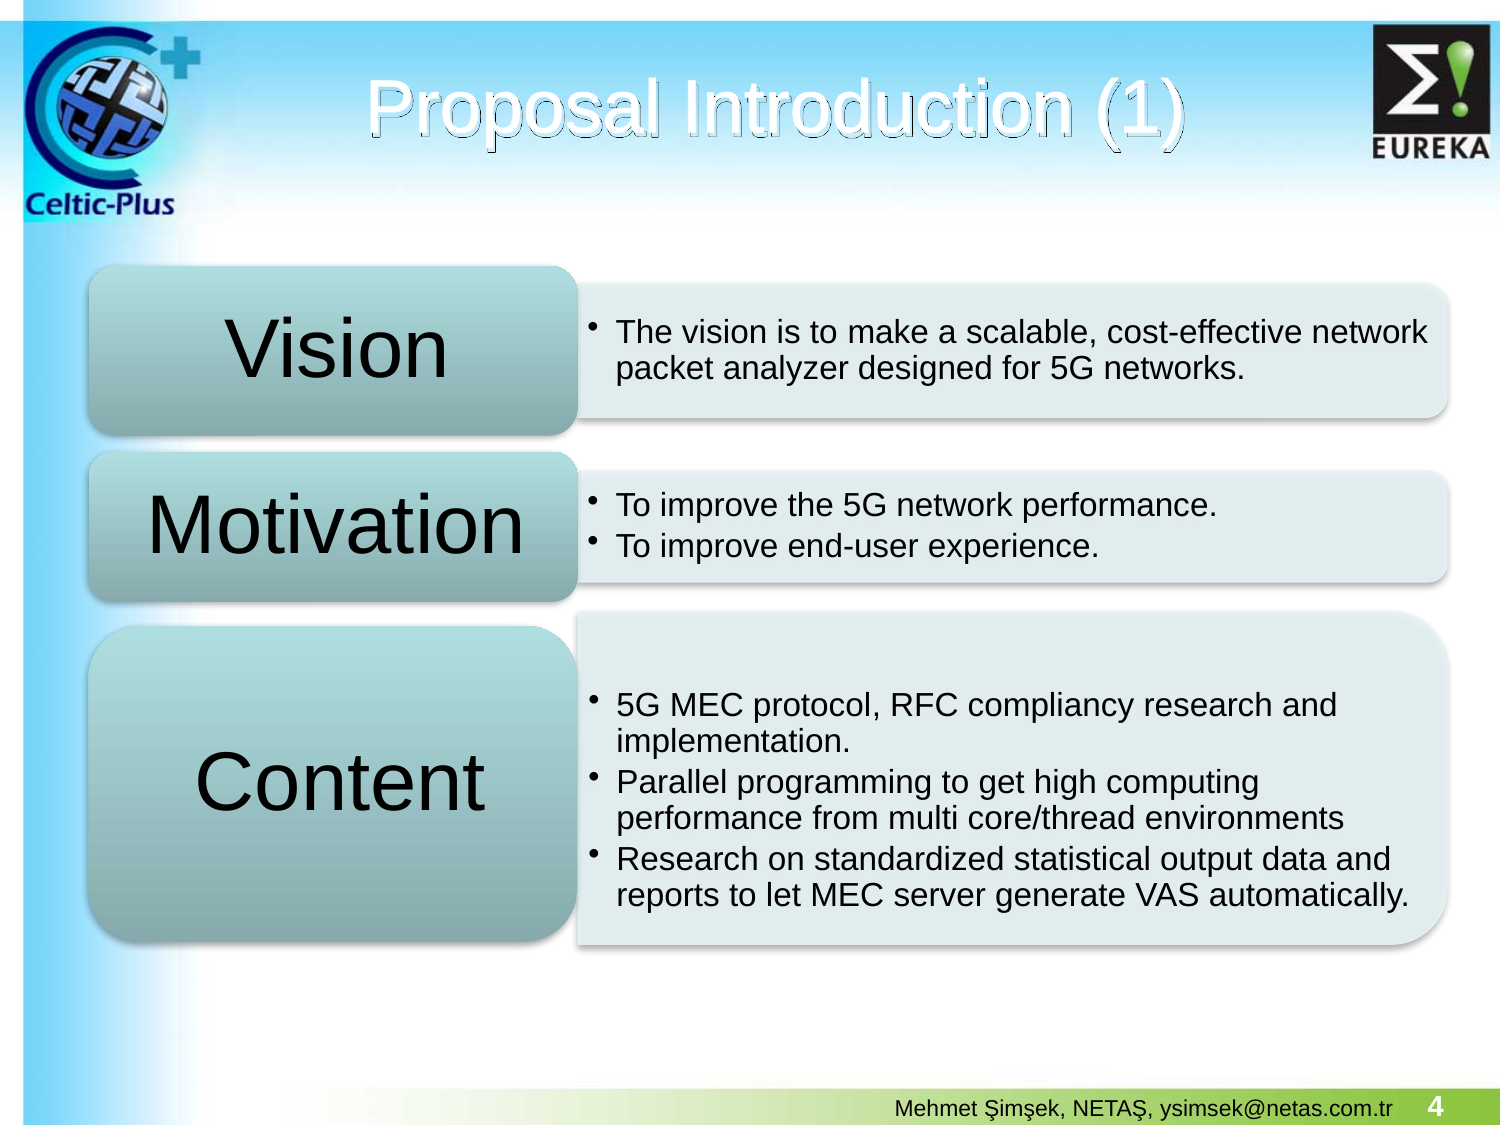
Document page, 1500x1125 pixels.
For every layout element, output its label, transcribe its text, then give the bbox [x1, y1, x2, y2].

slide_number 4 [1222, 1034, 1459, 1094]
title Proposal Introduction (1) [100, 31, 1451, 174]
text_box Mehmet Şimşek, NETAŞ, ysimsek@netas.com.tr [879, 1086, 1412, 1125]
picture [0, 0, 1500, 1125]
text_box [88, 265, 1447, 950]
